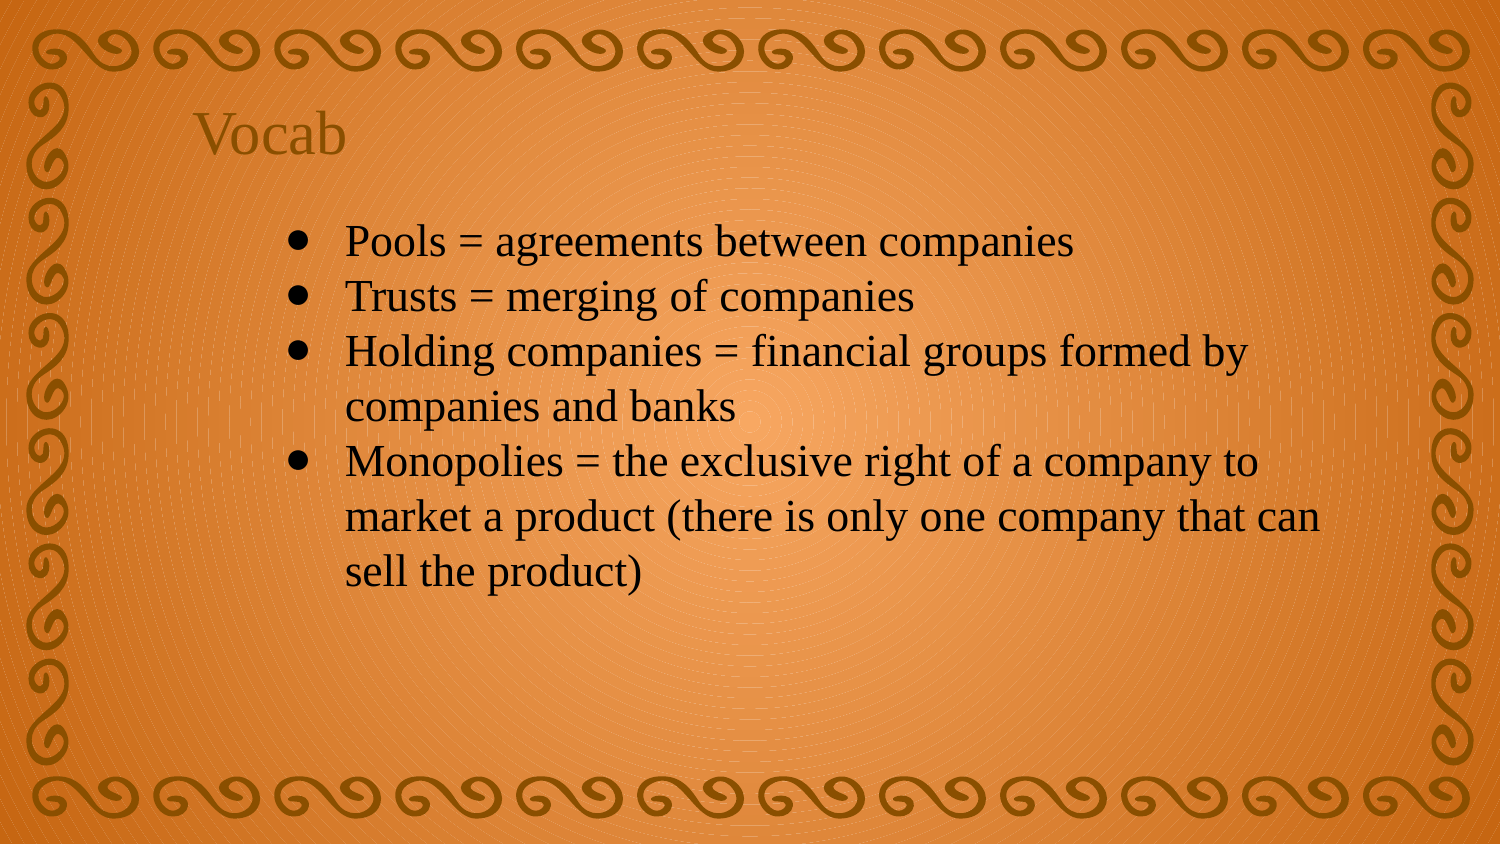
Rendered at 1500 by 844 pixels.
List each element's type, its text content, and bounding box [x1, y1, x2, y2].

title Vocab [86, 91, 455, 168]
text_box Pools = agreements between companies Trusts = merging of companies Holding companies = financial groups formed by companies and banks Monopolies = the exclusive right of a company to market a product (there is only one company that can sell the product) [254, 195, 1377, 776]
